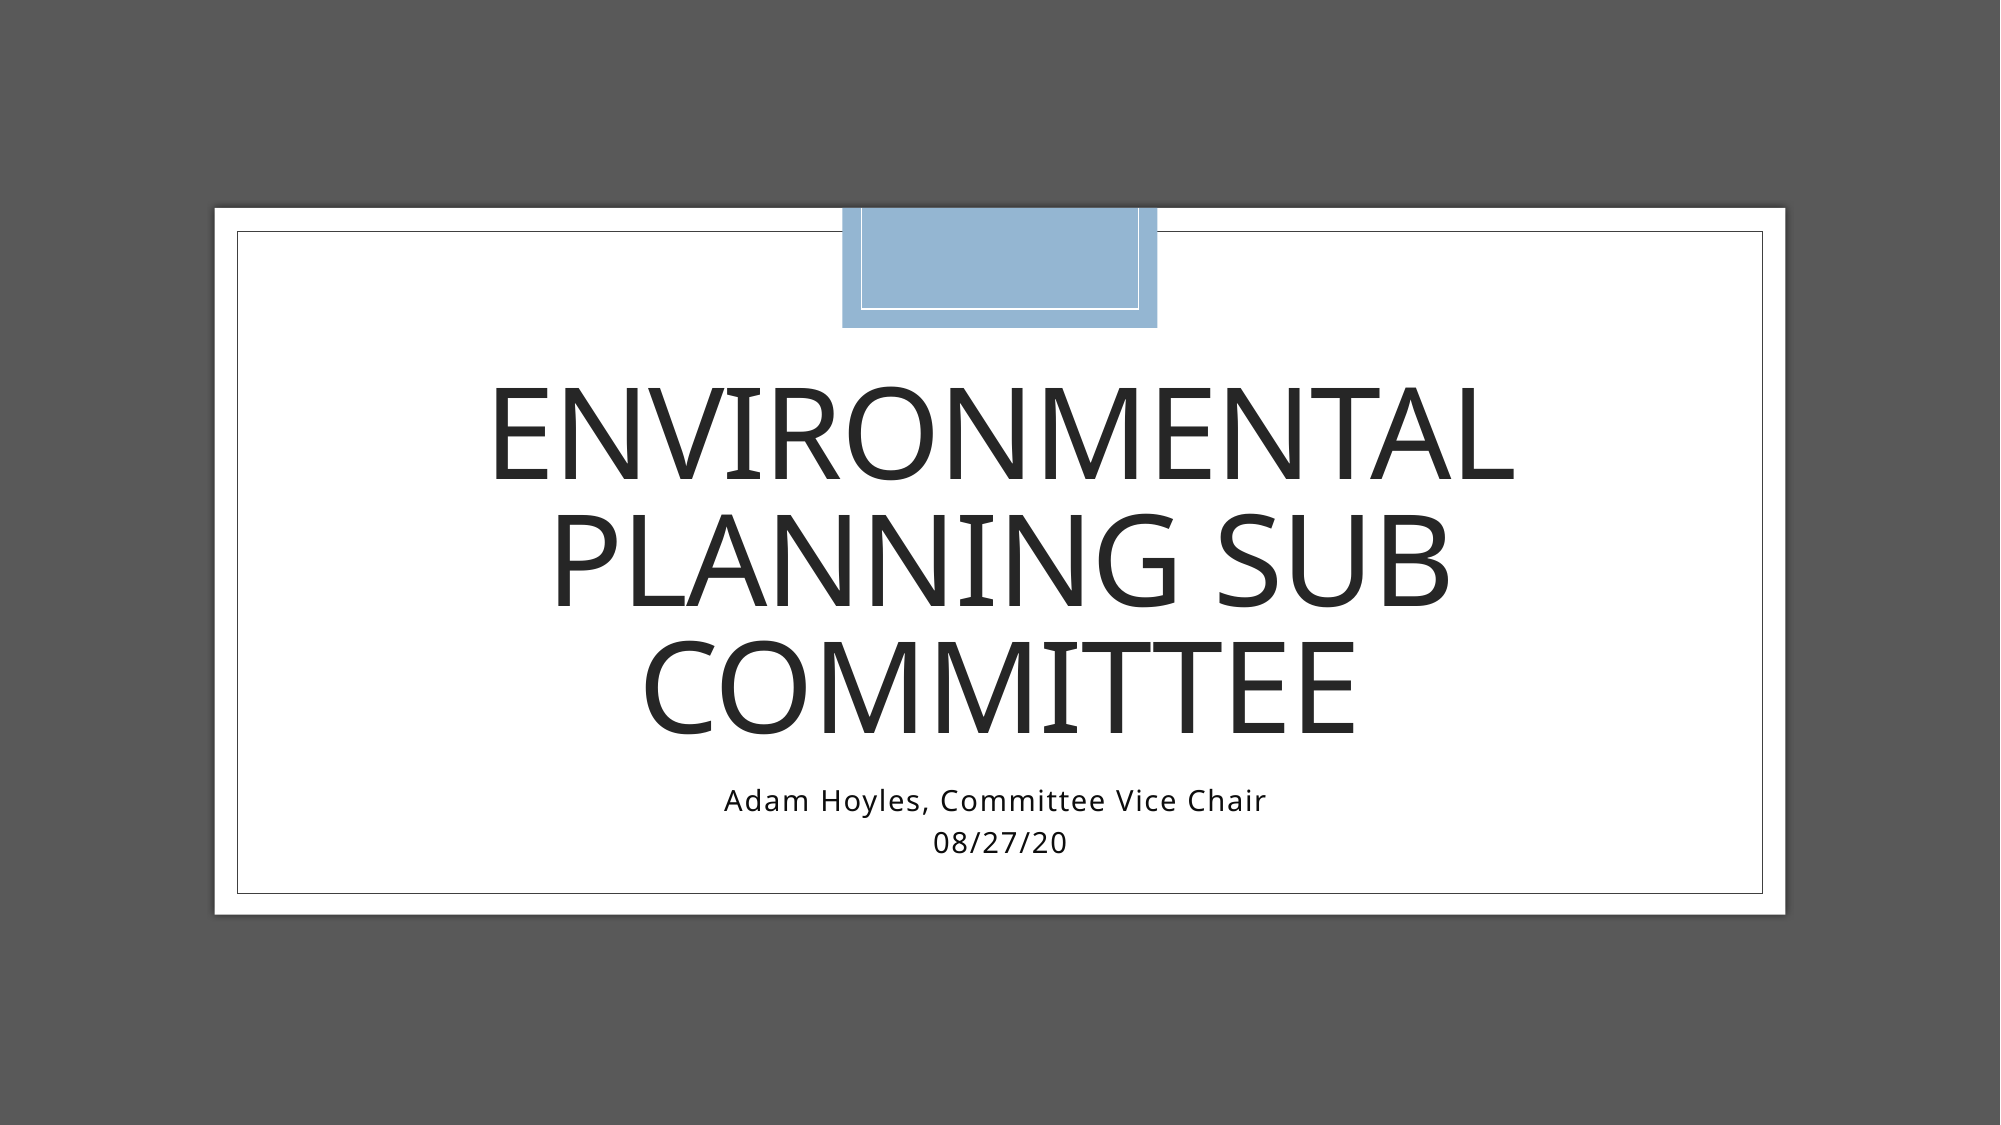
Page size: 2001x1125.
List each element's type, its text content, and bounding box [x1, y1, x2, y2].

subtitle Adam Hoyles, Committee Vice Chair 08/27/20 [267, 768, 1734, 844]
title Environmental Planning Sub Committee [267, 368, 1733, 768]
